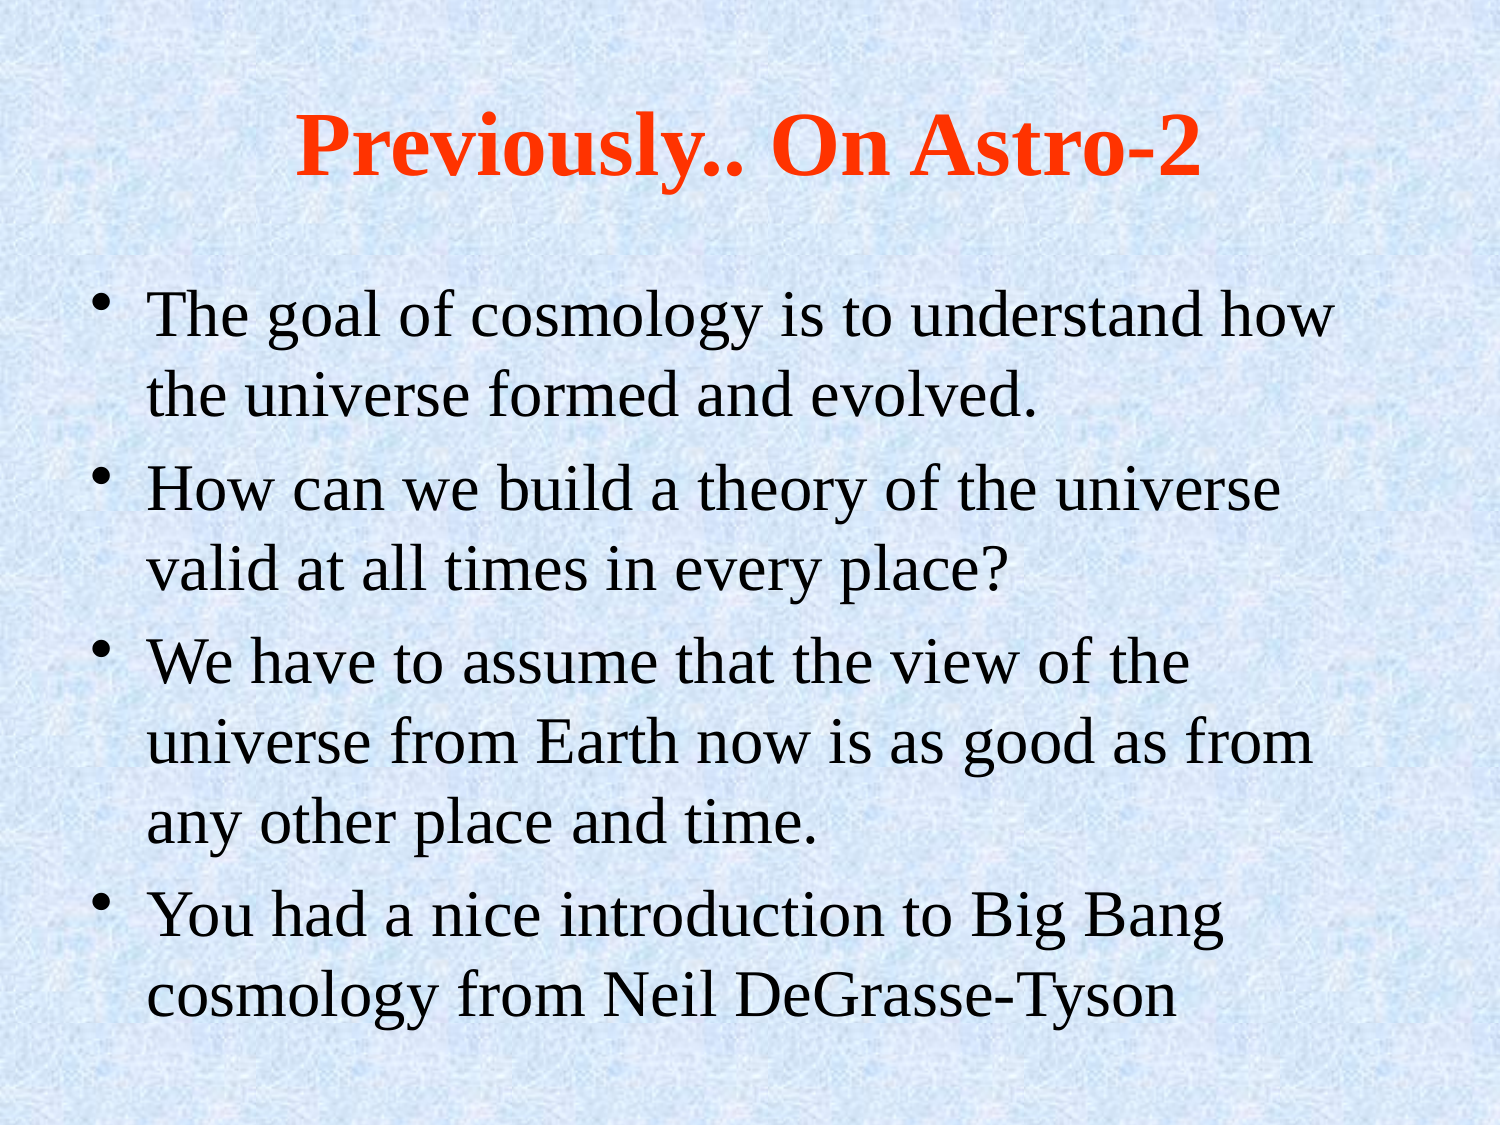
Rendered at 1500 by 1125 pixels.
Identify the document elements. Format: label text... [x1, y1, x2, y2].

list The goal of cosmology is to understand how the universe formed and evolved. How can we build a theory of the universe valid at all times in every place? We have to assume that the view of the universe from Earth now is as good as from any other place and time. You had a nice introduction to Big Bang cosmology from Neil DeGrasse-Tyson [75, 262, 1425, 1005]
picture [0, 0, 1500, 1125]
title Previously.. On Astro-2 [75, 45, 1425, 233]
